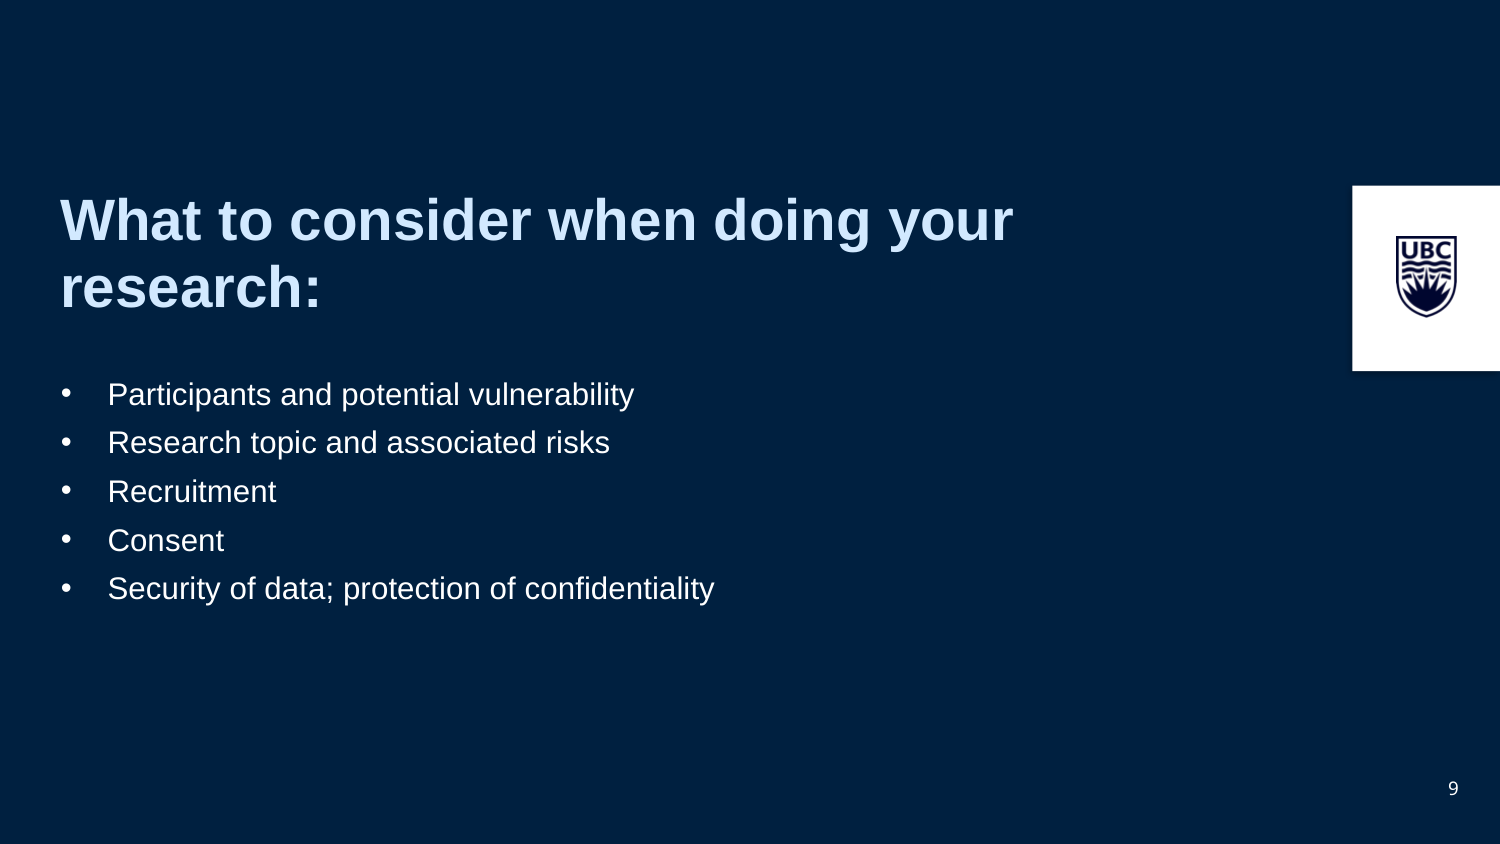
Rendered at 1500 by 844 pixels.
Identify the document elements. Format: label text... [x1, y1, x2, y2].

text_box Participants and potential vulnerability Research topic and associated risks Recruitment Consent Security of data; protection of confidentiality [60, 362, 1355, 720]
picture [1396, 236, 1457, 318]
title What to consider when doing your research: [60, 185, 1188, 349]
